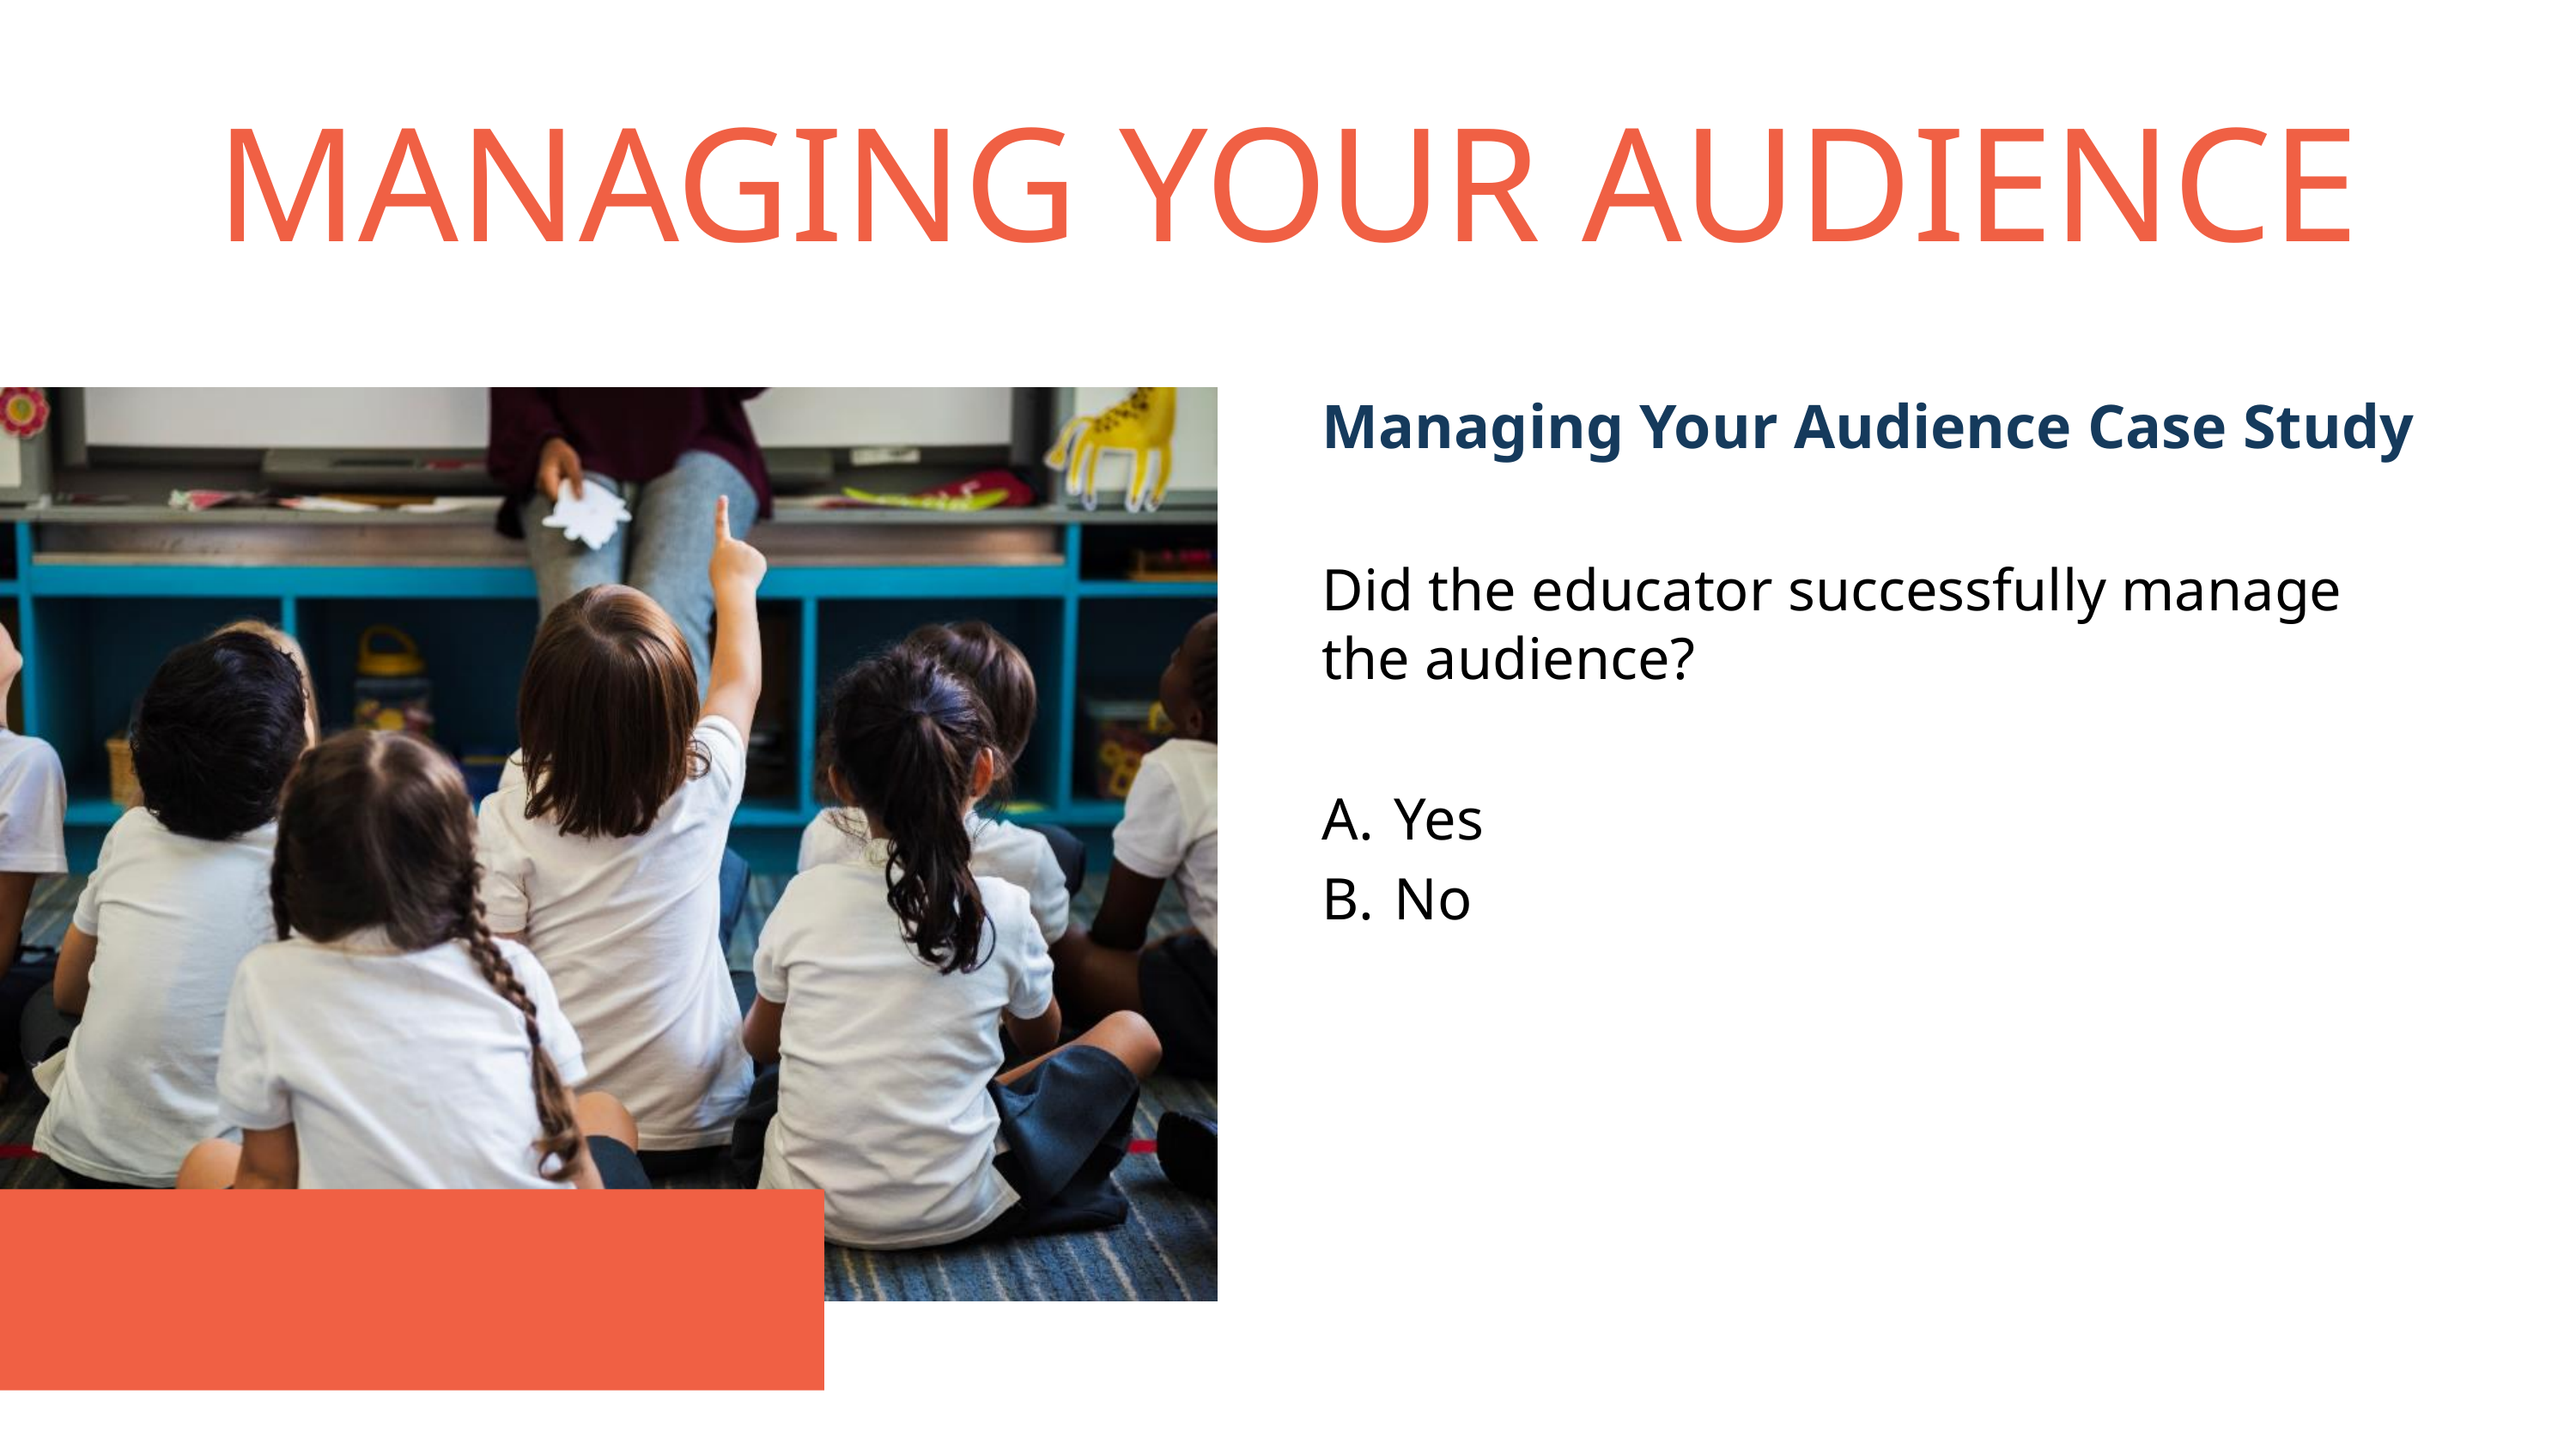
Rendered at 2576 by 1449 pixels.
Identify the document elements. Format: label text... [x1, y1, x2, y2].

text_box [0, 1308, 826, 1392]
list Managing Your Audience Case Study [1309, 330, 2447, 466]
title MANAGING YOUR AUDIENCE [129, 58, 2447, 300]
list Did the educator successfully manage the audience? Yes No [1309, 466, 2447, 1301]
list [0, 387, 1218, 1301]
